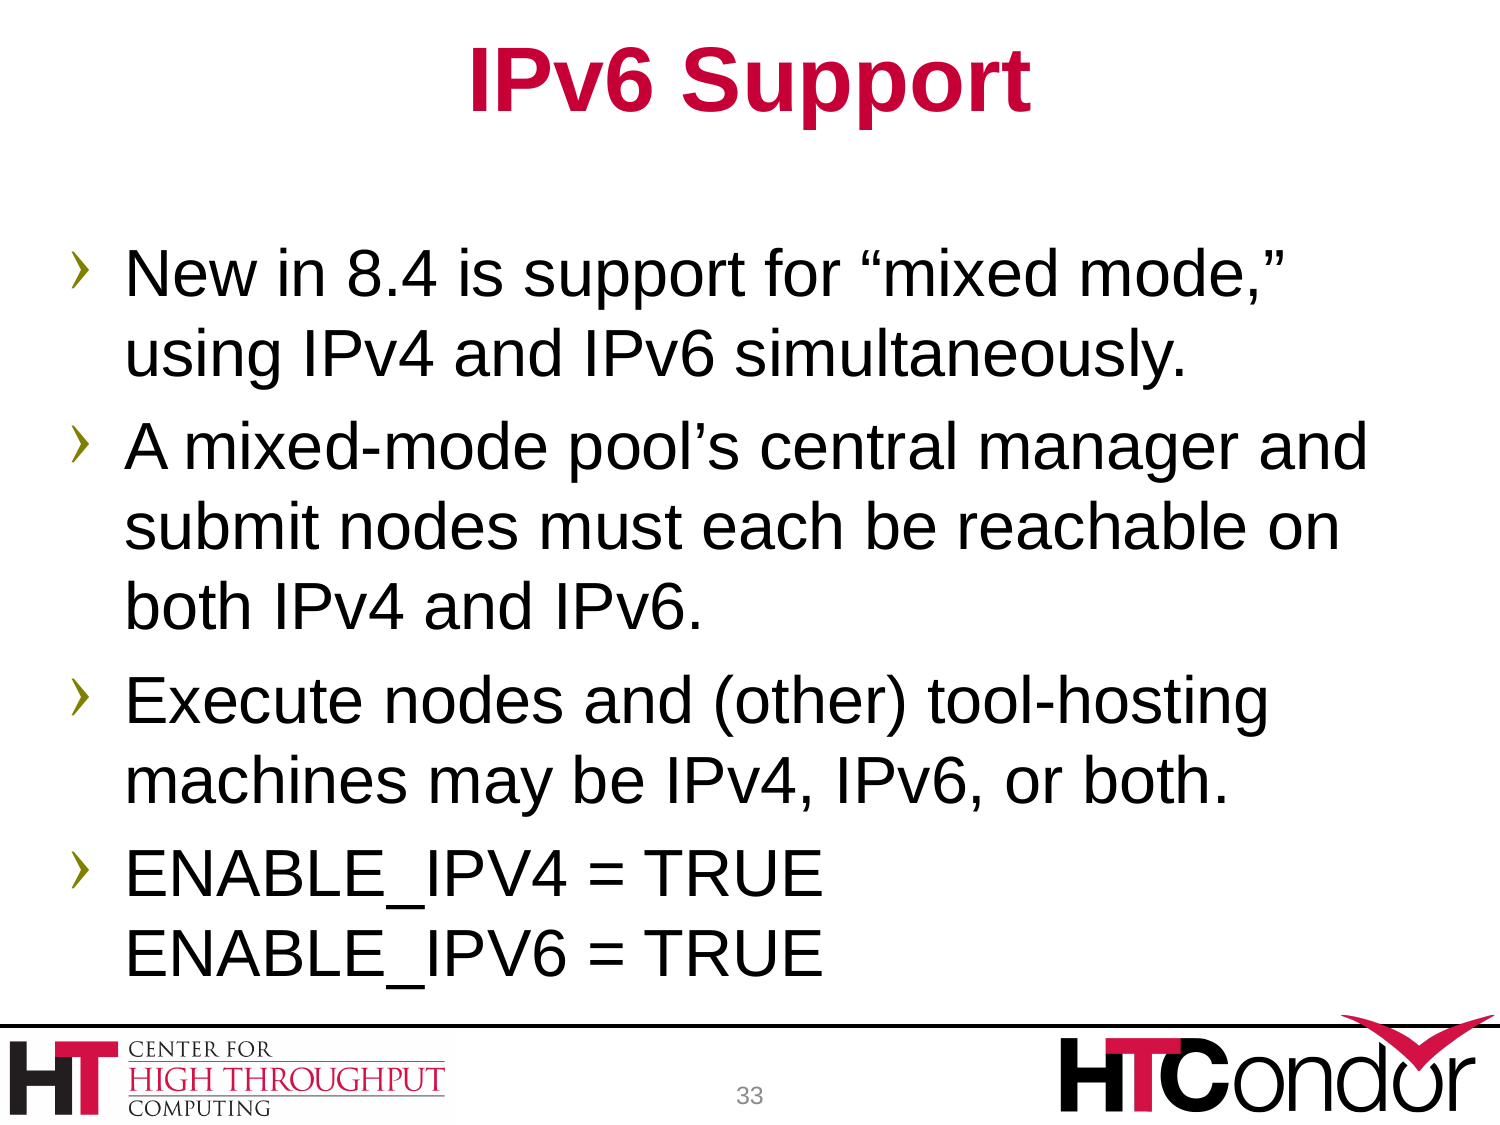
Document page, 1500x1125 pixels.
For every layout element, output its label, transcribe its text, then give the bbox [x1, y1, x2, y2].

picture [0, 1029, 454, 1125]
slide_number 33 [575, 1065, 925, 1125]
list New in 8.4 is support for “mixed mode,” using IPv4 and IPv6 simultaneously. A mixed-mode pool’s central manager and submit nodes must each be reachable on both IPv4 and IPv6. Execute nodes and (other) tool-hosting machines may be IPv4, IPv6, or both. ENABLE_IPV4 = TRUE ENABLE_IPV6 = TRUE [52, 222, 1431, 916]
title IPv6 Support [0, 0, 1500, 150]
picture [1055, 1014, 1500, 1119]
